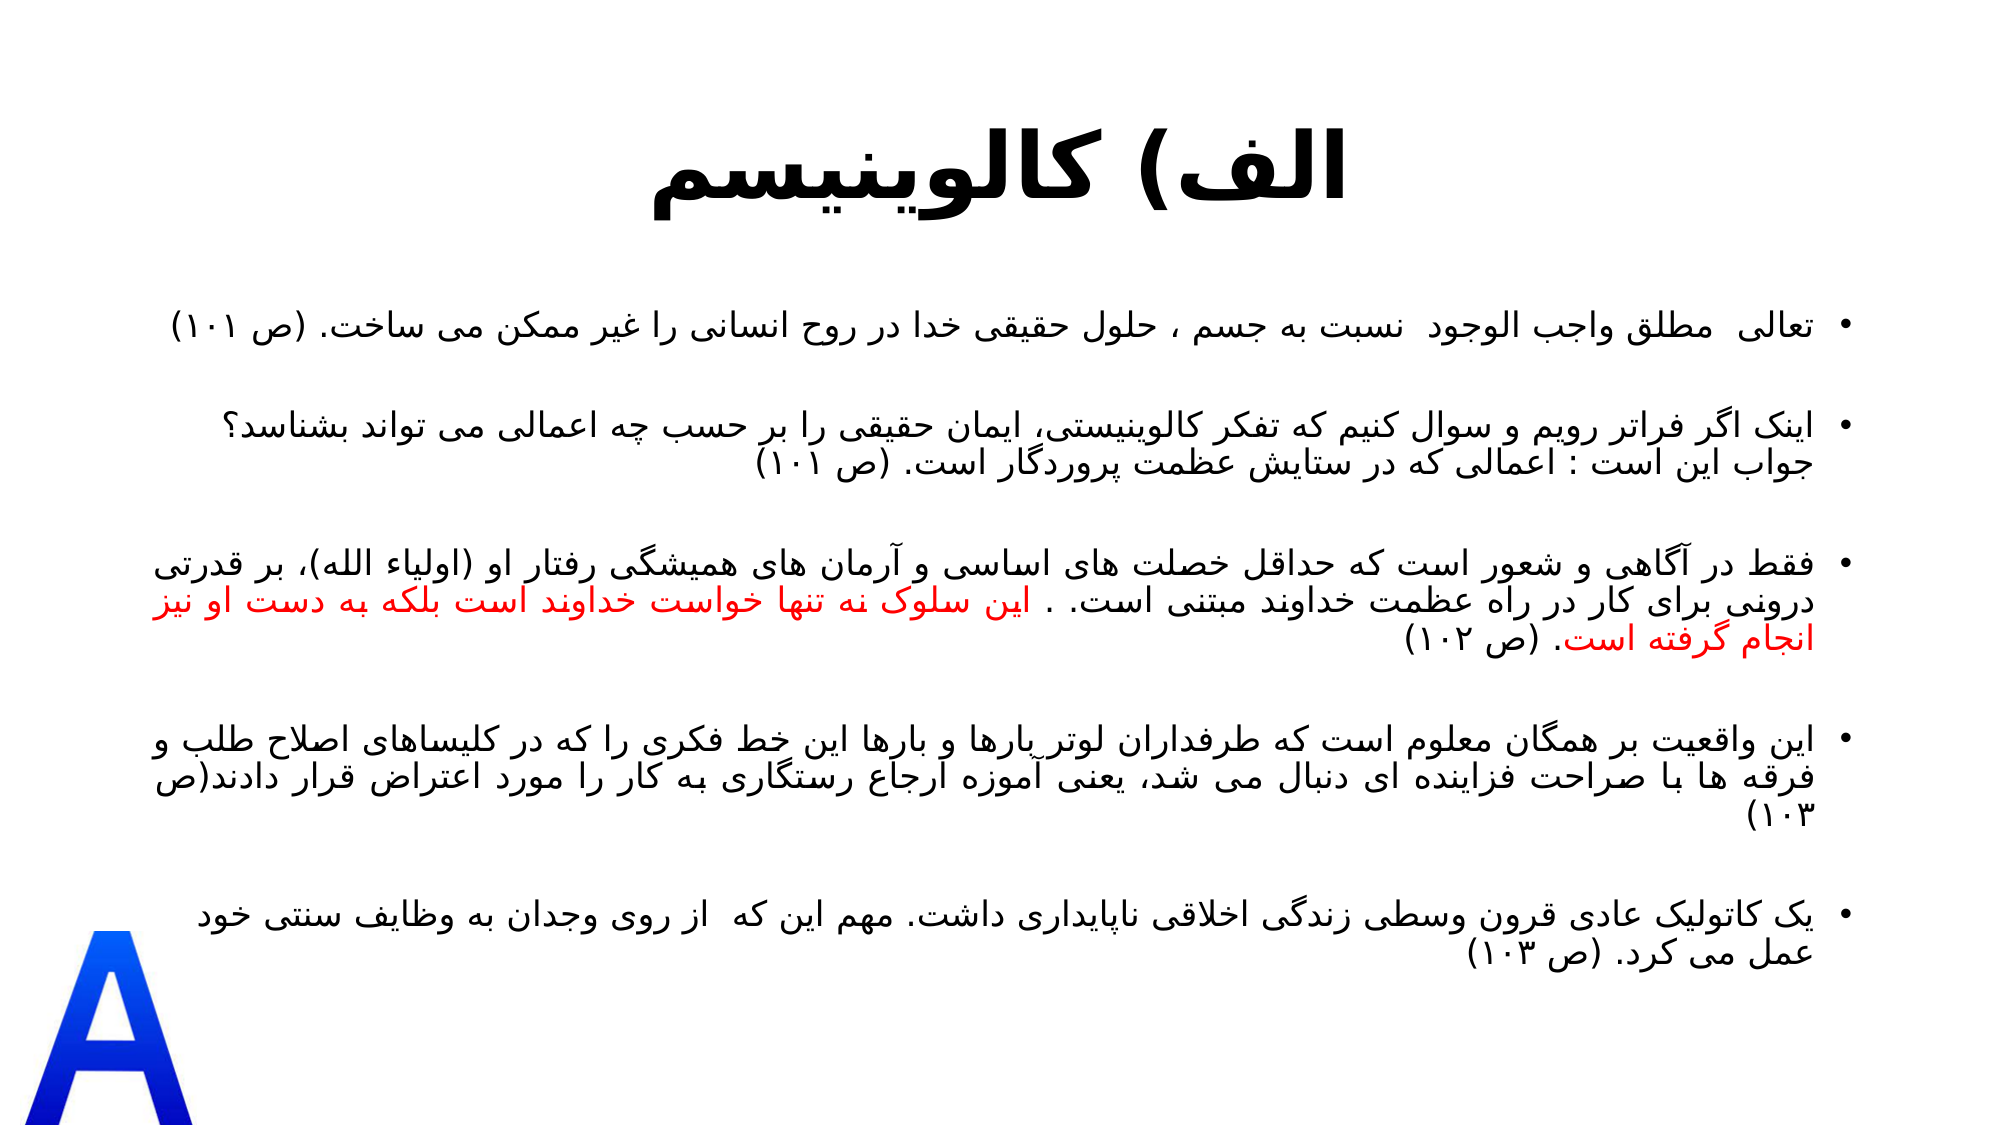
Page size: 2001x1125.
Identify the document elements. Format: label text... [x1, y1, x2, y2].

list تعالی مطلق واجب الوجود نسبت به جسم ، حلول حقیقی خدا در روح انسانی را غیر ممکن می ساخت. (ص ۱۰۱) اینک اگر فراتر رویم و سوال کنیم که تفکر کالوینیستی، ایمان حقیقی را بر حسب چه اعمالی می تواند بشناسد؟ جواب این است : اعمالی که در ستایش عظمت پروردگار است. (ص ۱۰۱) فقط در آگاهی و شعور است که حداقل خصلت های اساسی و آرمان های همیشگی رفتار او (اولیاء الله)، بر قدرتی درونی برای کار در راه عظمت خداوند مبتنی است. . این سلوک نه تنها خواست خداوند است بلکه به دست او نیز انجام گرفته است. (ص ۱۰۲) این واقعیت بر همگان معلوم است که طرفداران لوتر بارها و بارها این خط فکری را که در کلیساهای اصلاح طلب و فرقه ها با صراحت فزاینده ای دنبال می شد، یعنی آموزه ارجاع رستگاری به کار را مورد اعتراض قرار دادند(ص ۱۰۳) یک کاتولیک عادی قرون وسطی زندگی اخلاقی ناپایداری داشت. مهم این که از روی وجدان به وظایف سنتی خود عمل می کرد. (ص ۱۰۳) [137, 299, 1863, 1014]
picture [20, 931, 197, 1125]
title الف) کالوینیسم [137, 59, 1863, 278]
